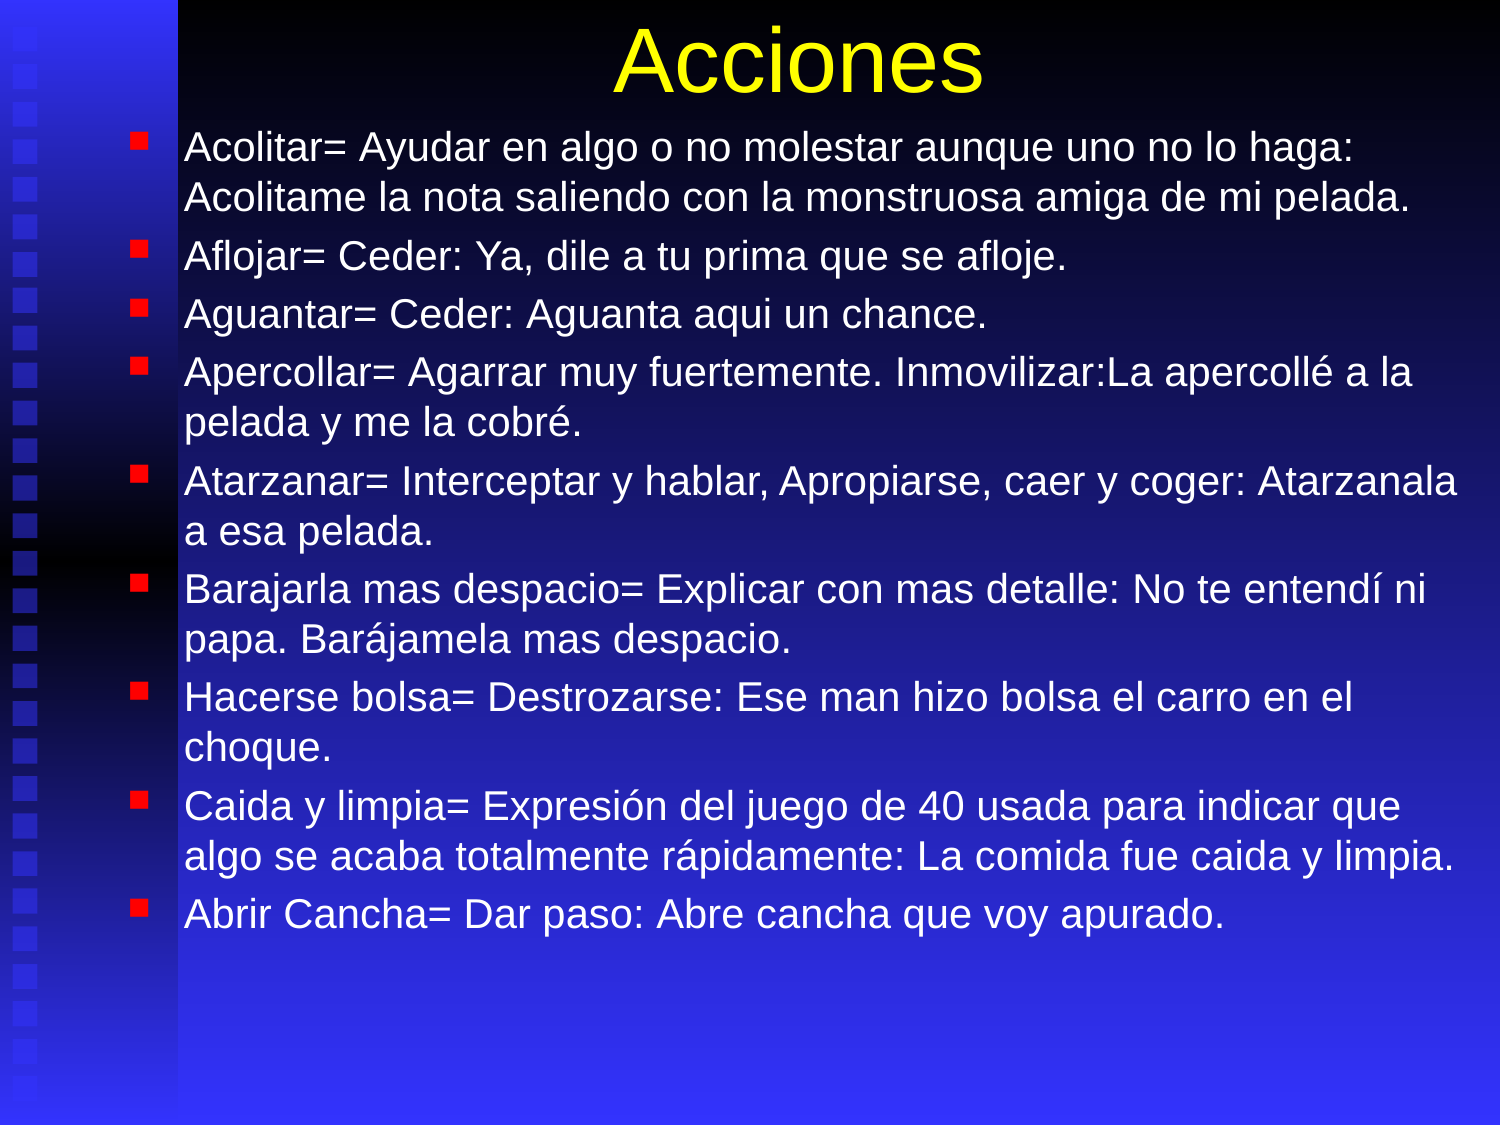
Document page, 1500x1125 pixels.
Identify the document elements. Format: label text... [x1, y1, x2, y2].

title Acciones [162, 0, 1438, 112]
list Acolitar= Ayudar en algo o no molestar aunque uno no lo haga: Acolitame la nota saliendo con la monstruosa amiga de mi pelada. Aflojar= Ceder: Ya, dile a tu prima que se afloje. Aguantar= Ceder: Aguanta aqui un chance. Apercollar= Agarrar muy fuertemente. Inmovilizar:La apercollé a la pelada y me la cobré. Atarzanar= Interceptar y hablar, Apropiarse, caer y coger: Atarzanala a esa pelada. Barajarla mas despacio= Explicar con mas detalle: No te entendí ni papa. Barájamela mas despacio. Hacerse bolsa= Destrozarse: Ese man hizo bolsa el carro en el choque. Caida y limpia= Expresión del juego de 40 usada para indicar que algo se acaba totalmente rápidamente: La comida fue caida y limpia. Abrir Cancha= Dar paso: Abre cancha que voy apurado. [112, 112, 1500, 1076]
